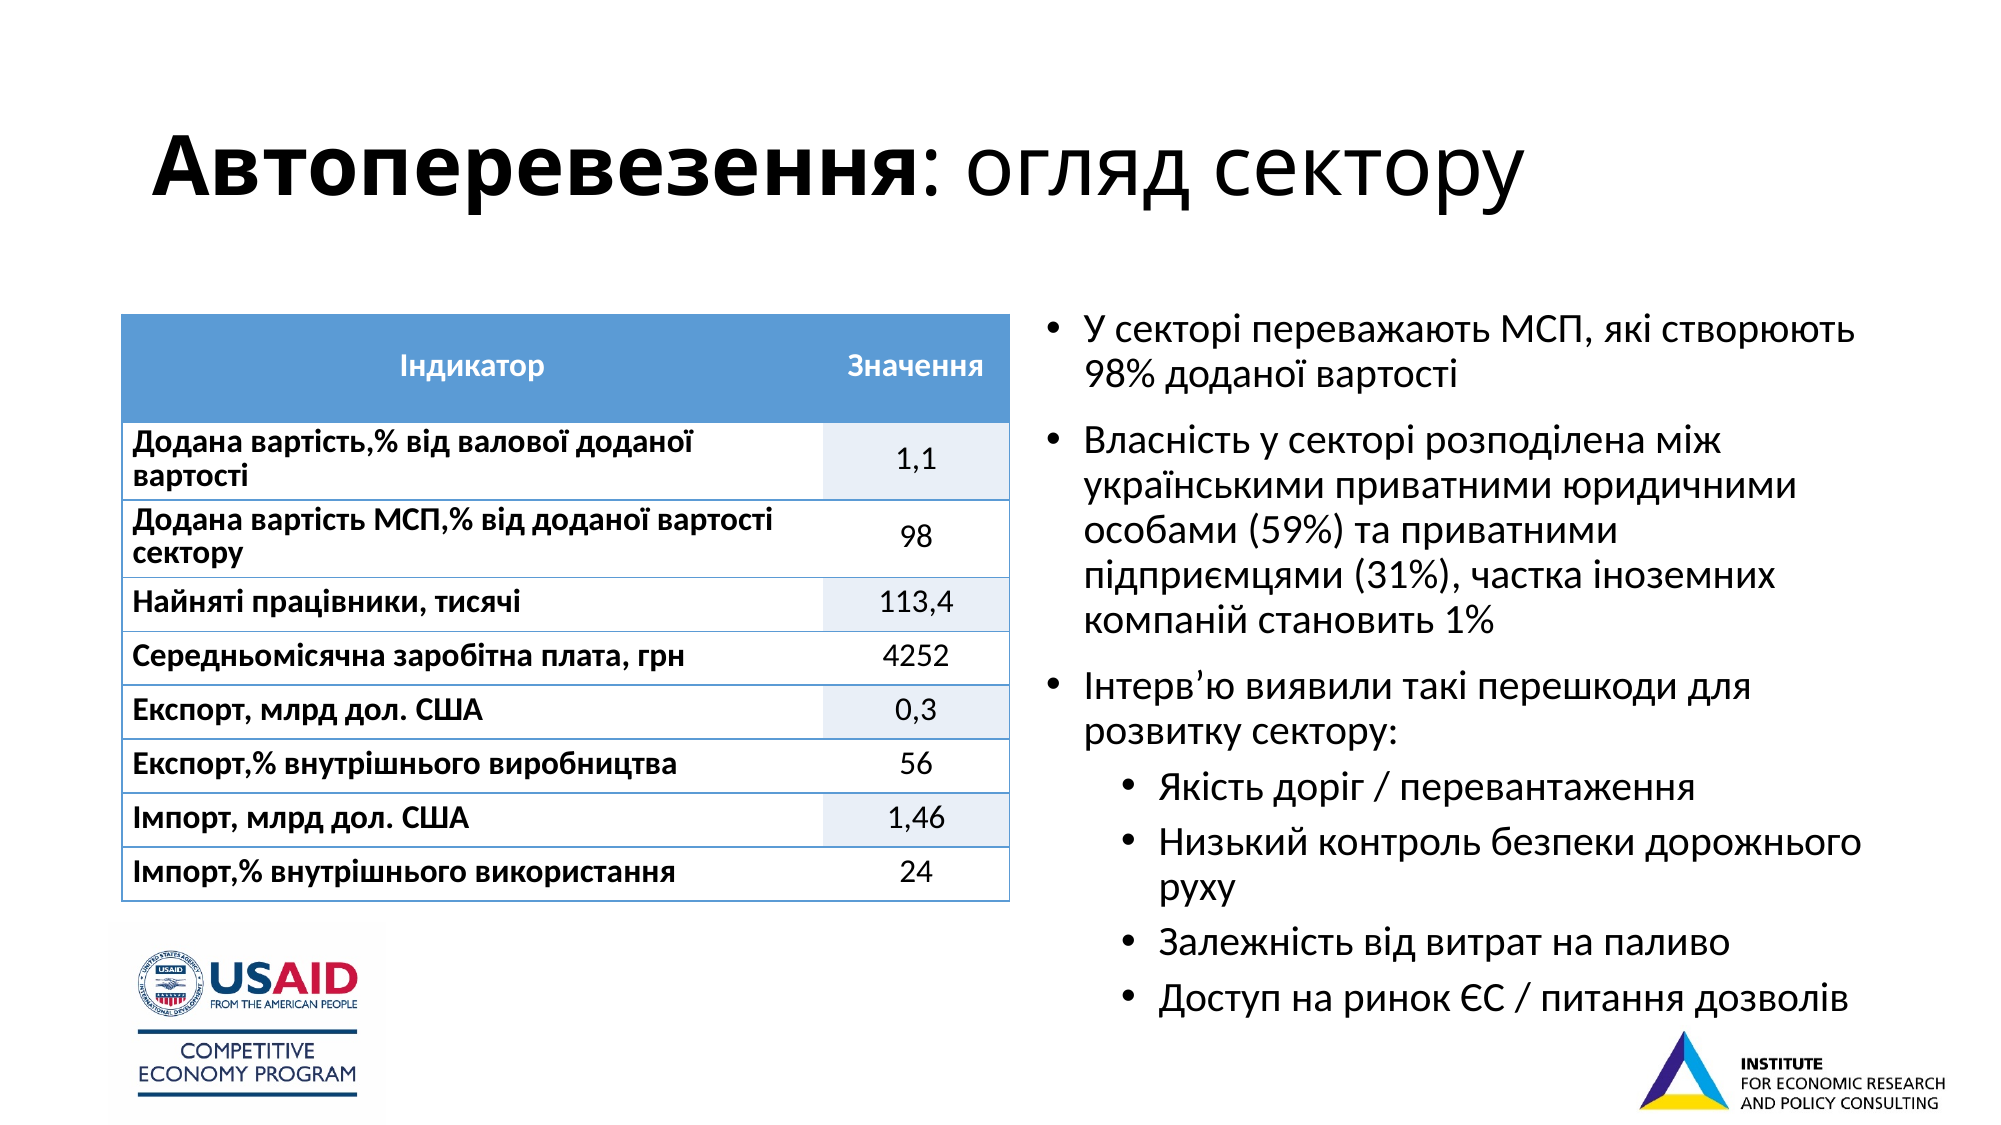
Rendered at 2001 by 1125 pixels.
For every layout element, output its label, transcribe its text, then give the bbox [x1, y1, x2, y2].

table_cell 56 [823, 740, 1009, 792]
table_cell 98 [823, 501, 1009, 577]
table_header Значення [823, 315, 1009, 421]
table_cell Імпорт, млрд дол. США [123, 794, 823, 846]
table_cell 113,4 [823, 578, 1009, 631]
table_cell 1,1 [823, 423, 1009, 499]
picture [1625, 1025, 1960, 1125]
table_cell 1,46 [823, 794, 1009, 846]
list У секторі переважають МСП, які створюють 98% доданої вартості Власність у секторі розподілена між українськими приватними юридичними особами (59%) та приватними підприємцями (31%), частка іноземних компаній становить 1% Інтерв’ю виявили такі перешкоди для розвитку сектору: Якість доріг / перевантаження Низький контроль безпеки дорожнього руху Залежність від витрат на паливо Доступ на ринок ЄС / питання дозволів [1031, 299, 1890, 1052]
table_cell Середньомісячна заробітна плата, грн [123, 632, 823, 684]
table_cell 4252 [823, 632, 1009, 684]
table_cell Додана вартість МСП,% від доданої вартості сектору [123, 501, 823, 577]
table_cell 24 [823, 848, 1009, 900]
table_cell Імпорт,% внутрішнього використання [123, 848, 823, 900]
picture [108, 922, 386, 1125]
table_cell Експорт, млрд дол. США [123, 686, 823, 738]
table_cell Експорт,% внутрішнього виробництва [123, 740, 823, 792]
table_cell Додана вартість,% від валової доданої вартості [123, 423, 823, 499]
title Автоперевезення: огляд сектору [137, 59, 1863, 278]
table_cell 0,3 [823, 686, 1009, 738]
table_header Індикатор [123, 315, 823, 421]
table_cell Найняті працівники, тисячі [123, 578, 823, 631]
